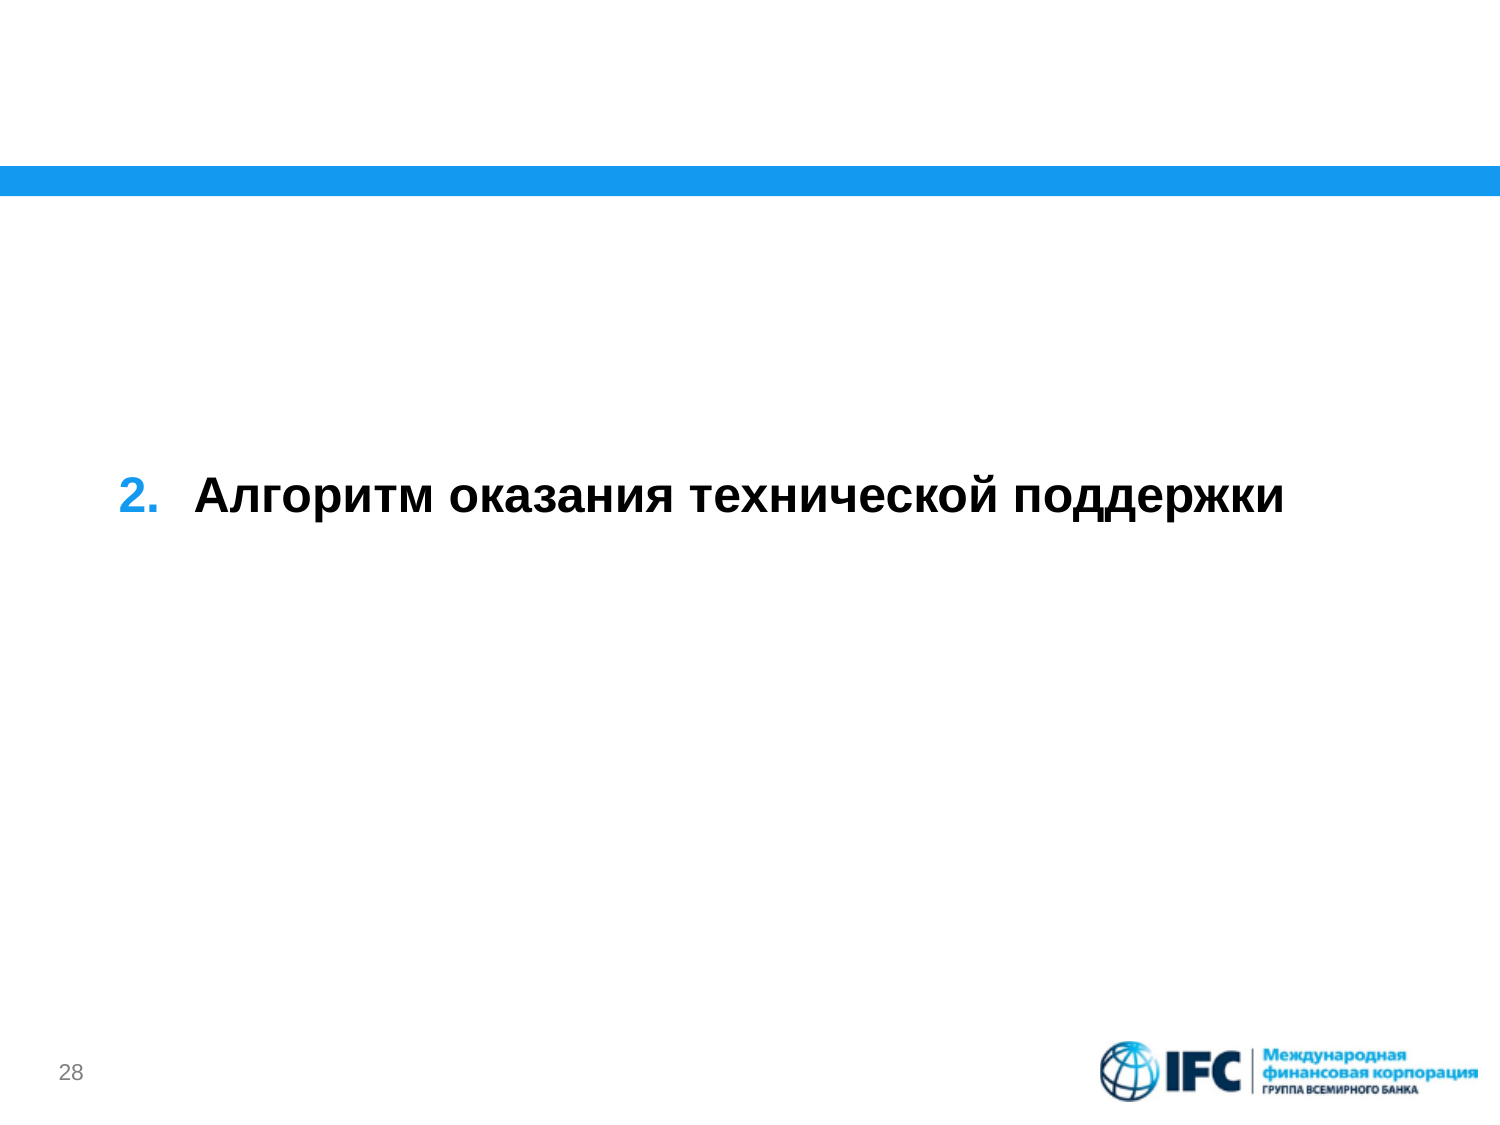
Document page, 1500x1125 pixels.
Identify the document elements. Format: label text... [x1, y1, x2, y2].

picture [1100, 1041, 1478, 1102]
text_box Алгоритм оказания технической поддержки [103, 454, 1376, 530]
slide_number 28 [58, 1041, 150, 1101]
